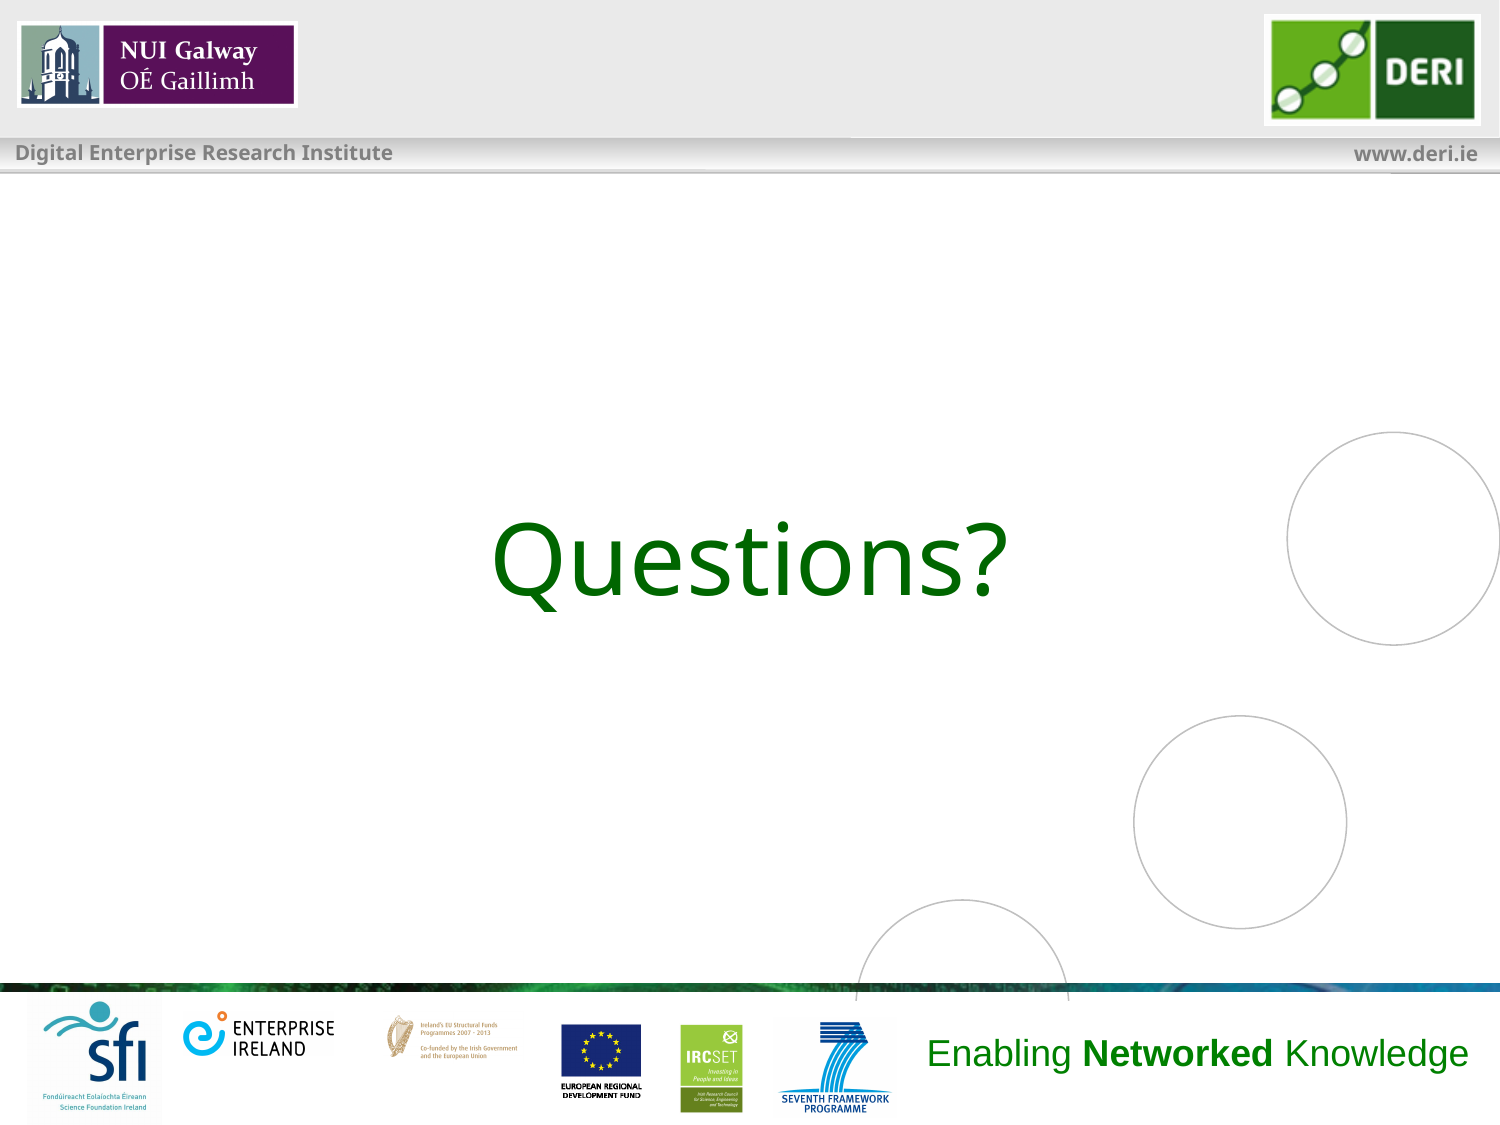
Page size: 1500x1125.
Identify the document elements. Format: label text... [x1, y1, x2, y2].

picture [383, 1011, 524, 1064]
picture [679, 1023, 744, 1114]
picture [1264, 14, 1481, 126]
picture [0, 981, 1232, 1125]
picture [1237, 983, 1419, 992]
picture [183, 1011, 334, 1056]
picture [560, 1023, 642, 1098]
picture [773, 1017, 897, 1118]
picture [1424, 983, 1500, 992]
picture [183, 1043, 195, 1056]
list Questions? [74, 207, 1426, 976]
picture [17, 21, 298, 108]
